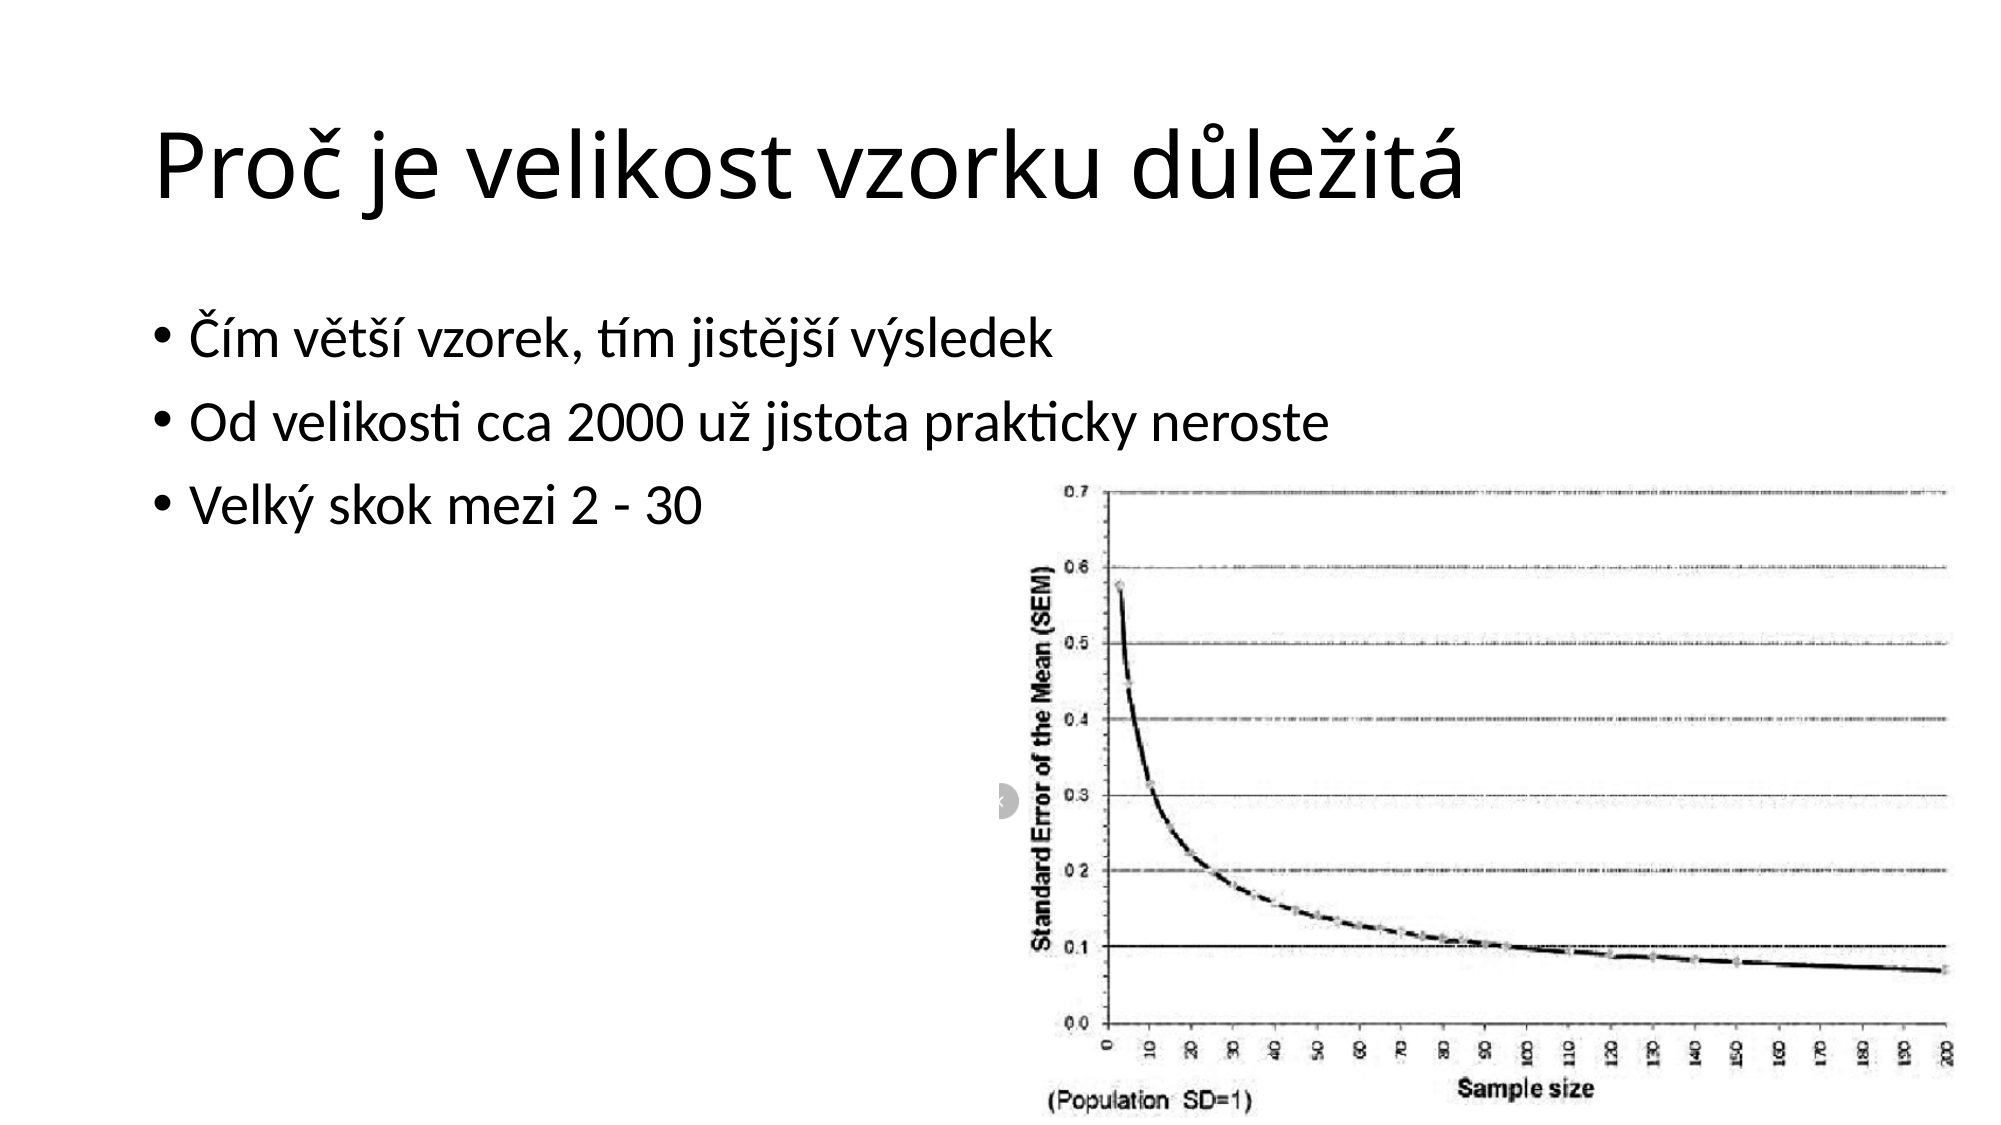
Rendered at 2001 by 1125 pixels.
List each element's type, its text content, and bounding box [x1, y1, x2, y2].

picture [999, 454, 1961, 1125]
title Proč je velikost vzorku důležitá [137, 59, 1863, 278]
list Čím větší vzorek, tím jistější výsledek Od velikosti cca 2000 už jistota prakticky neroste Velký skok mezi 2 - 30 [137, 299, 1863, 1014]
